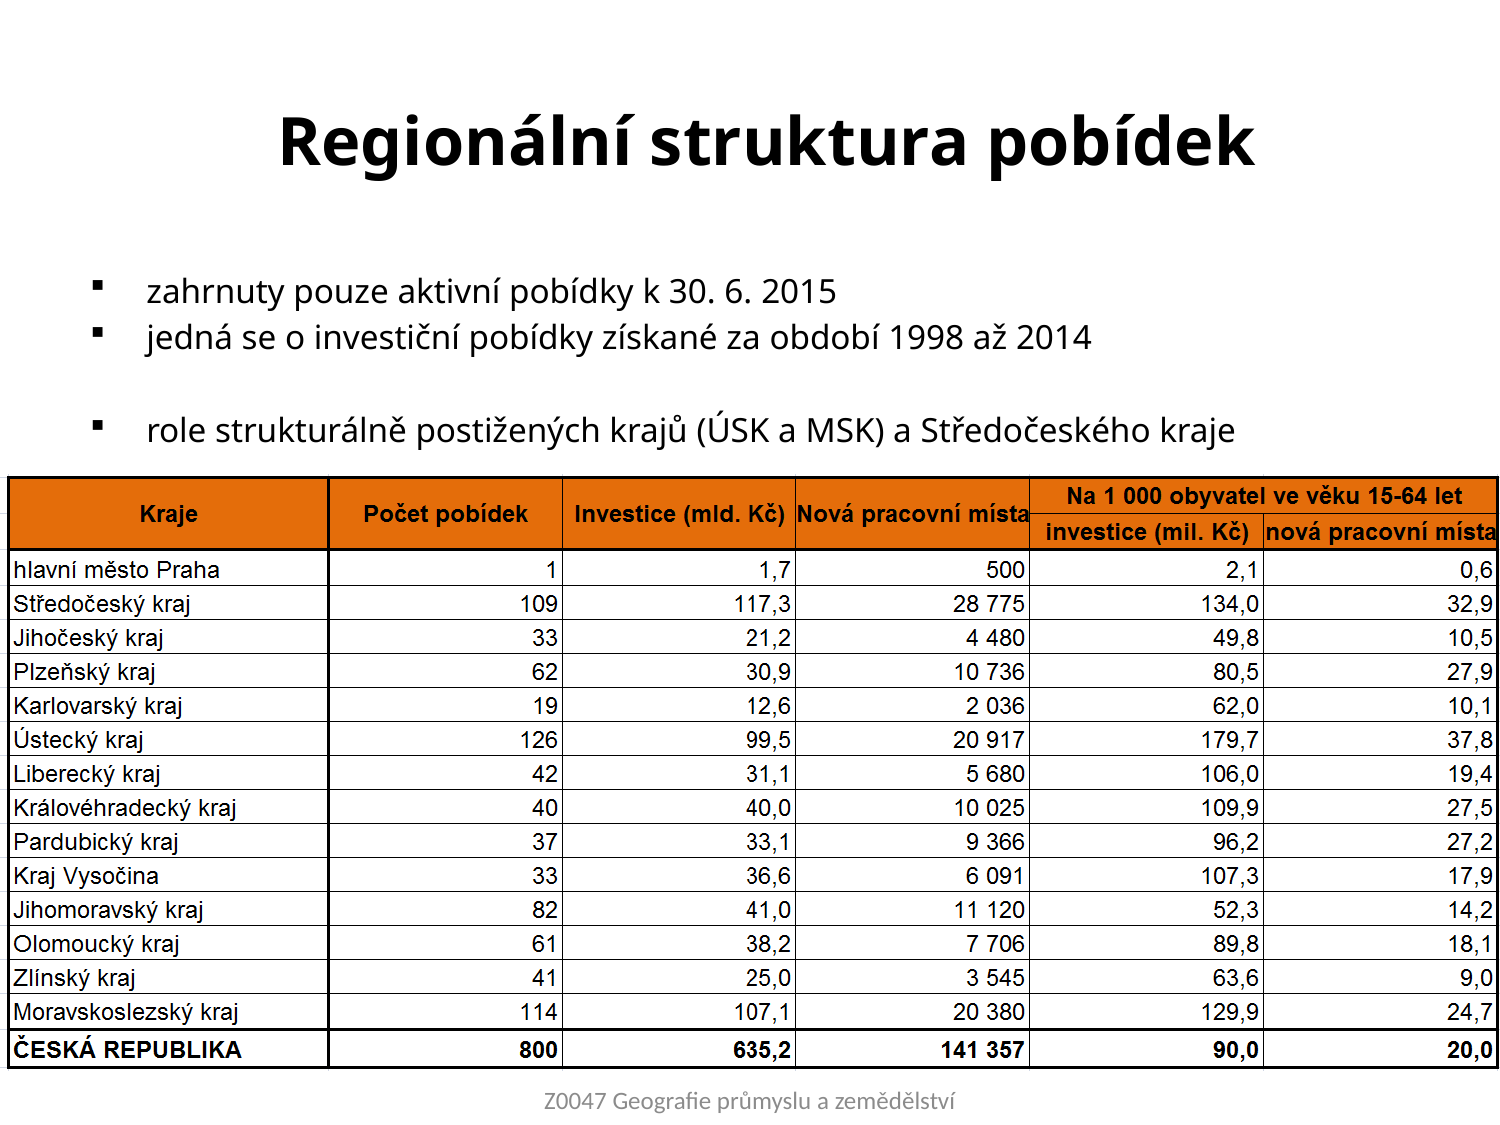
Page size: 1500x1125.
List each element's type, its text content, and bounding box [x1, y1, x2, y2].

title Regionální struktura pobídek [75, 45, 1459, 233]
footer Z0047 Geografie průmyslu a zemědělství [512, 1079, 988, 1125]
picture [0, 473, 1500, 1071]
text_box zahrnuty pouze aktivní pobídky k 30. 6. 2015 jedná se o investiční pobídky získané za období 1998 až 2014 role strukturálně postižených krajů (ÚSK a MSK) a Středočeského kraje [75, 262, 1459, 472]
